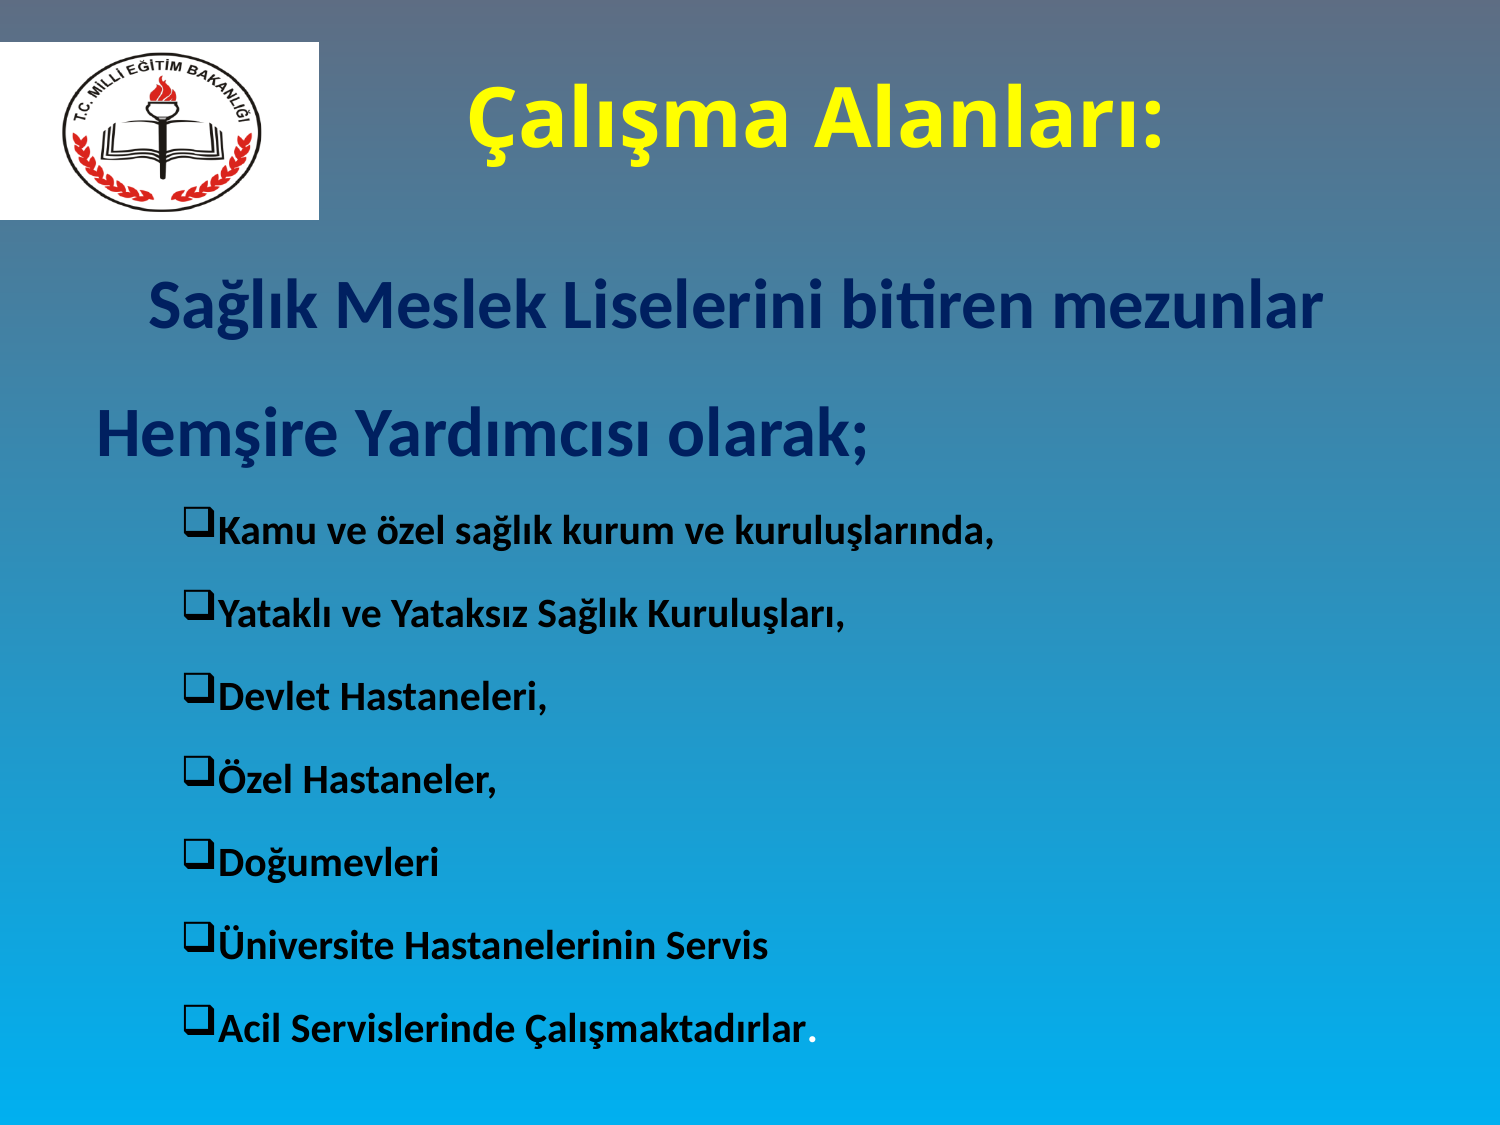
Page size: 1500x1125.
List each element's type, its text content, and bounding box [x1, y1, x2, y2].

list Sağlık Meslek Liselerini bitiren mezunlar Hemşire Yardımcısı olarak; Kamu ve özel sağlık kurum ve kuruluşlarında, Yataklı ve Yataksız Sağlık Kuruluşları, Devlet Hastaneleri, Özel Hastaneler, Doğumevleri Üniversite Hastanelerinin Servis Acil Servislerinde Çalışmaktadırlar. [53, 208, 1447, 1106]
title Çalışma Alanları: [363, 45, 1425, 197]
picture [0, 42, 320, 221]
